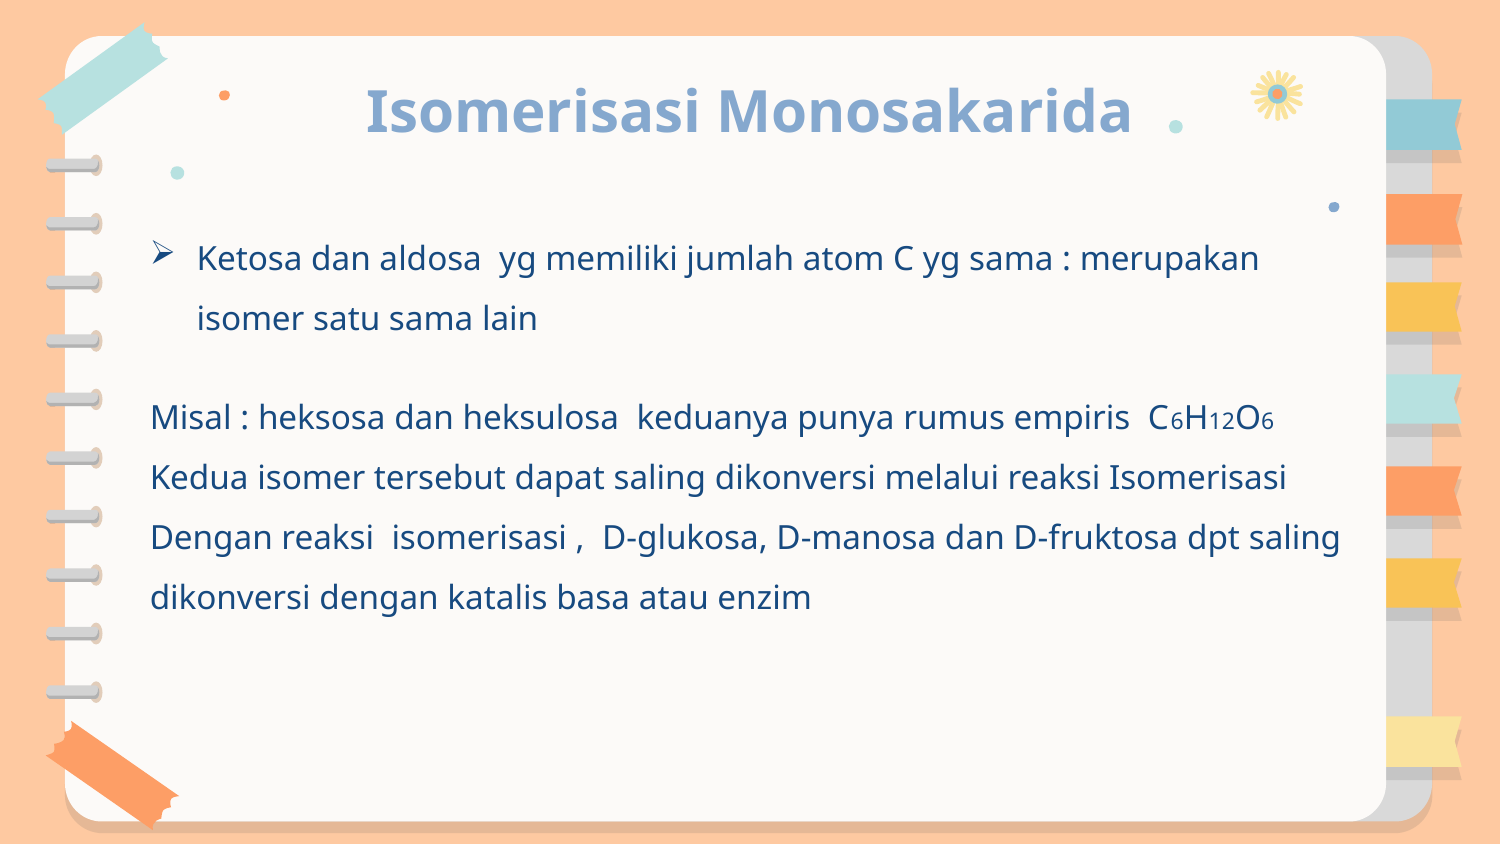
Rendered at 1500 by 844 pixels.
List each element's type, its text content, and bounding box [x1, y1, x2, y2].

title Isomerisasi Monosakarida [119, 72, 1381, 167]
subtitle Ketosa dan aldosa yg memiliki jumlah atom C yg sama : merupakan isomer satu sama lain Misal : heksosa dan heksulosa keduanya punya rumus empiris C6H12O6 Kedua isomer tersebut dapat saling dikonversi melalui reaksi Isomerisasi Dengan reaksi isomerisasi , D-glukosa, D-manosa dan D-fruktosa dpt saling dikonversi dengan katalis basa atau enzim [134, 202, 1366, 748]
